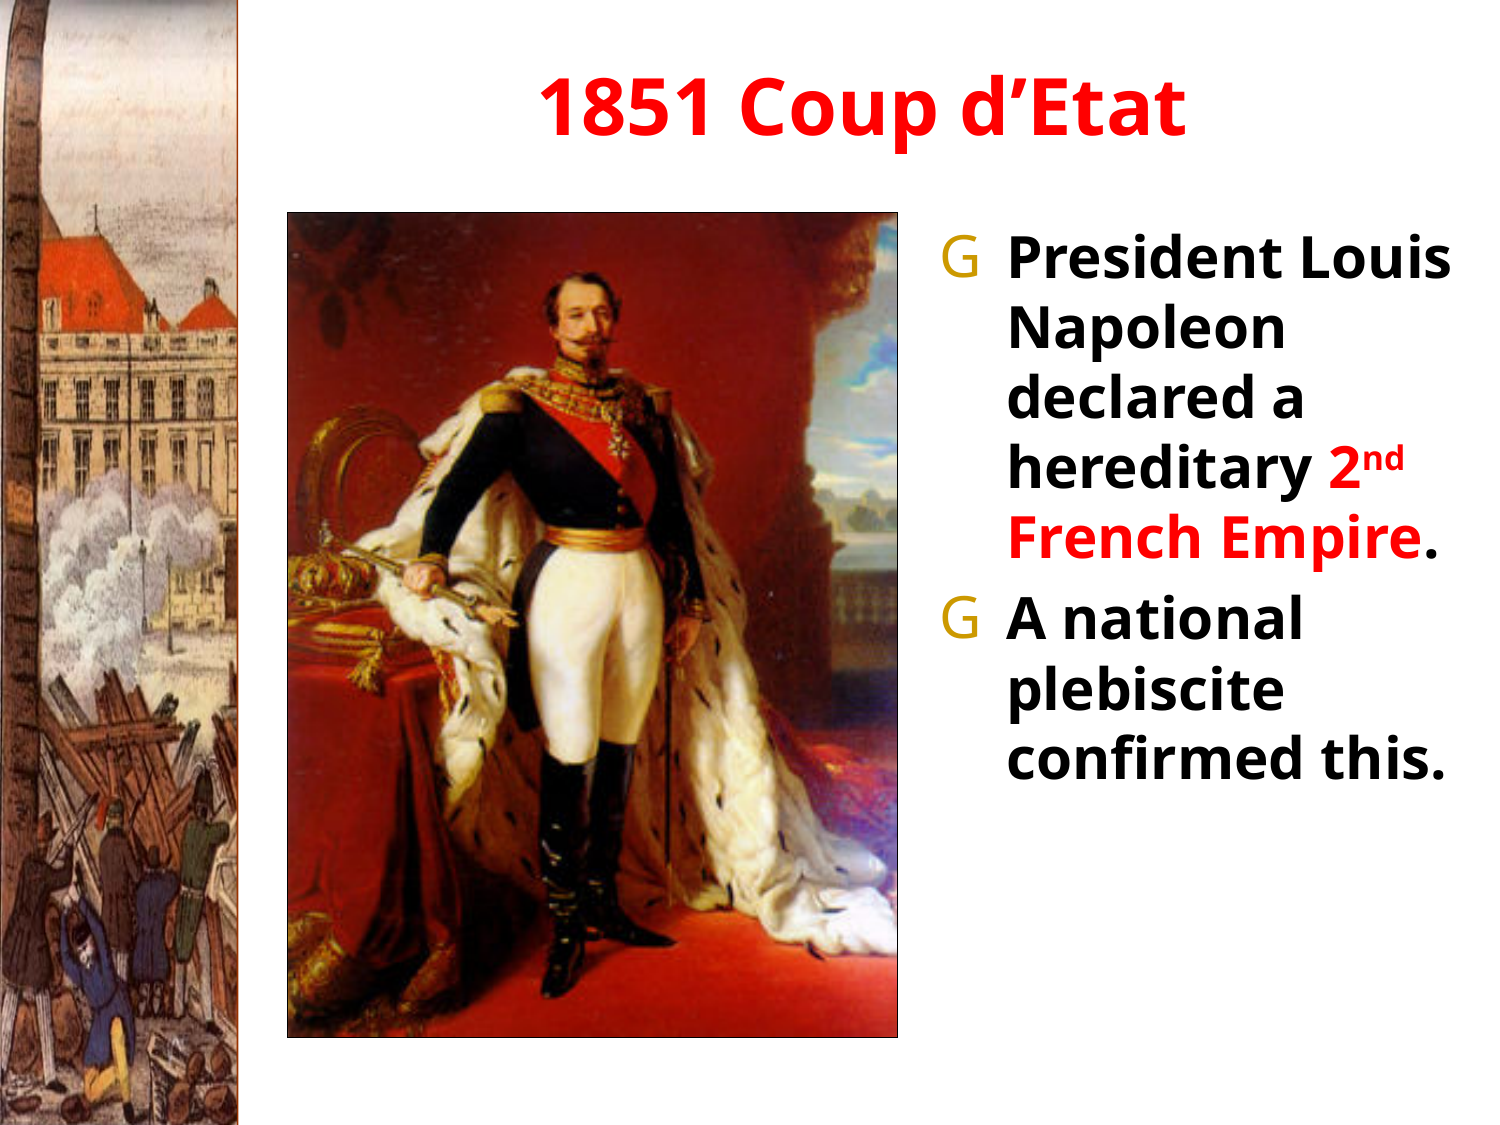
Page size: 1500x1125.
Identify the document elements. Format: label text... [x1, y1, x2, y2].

title 1851 Coup d’Etat [274, 44, 1451, 163]
picture [0, 0, 236, 1125]
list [287, 212, 898, 1038]
list President Louis Napoleon declared a hereditary 2nd French Empire. A national plebiscite confirmed this. [924, 212, 1475, 1025]
